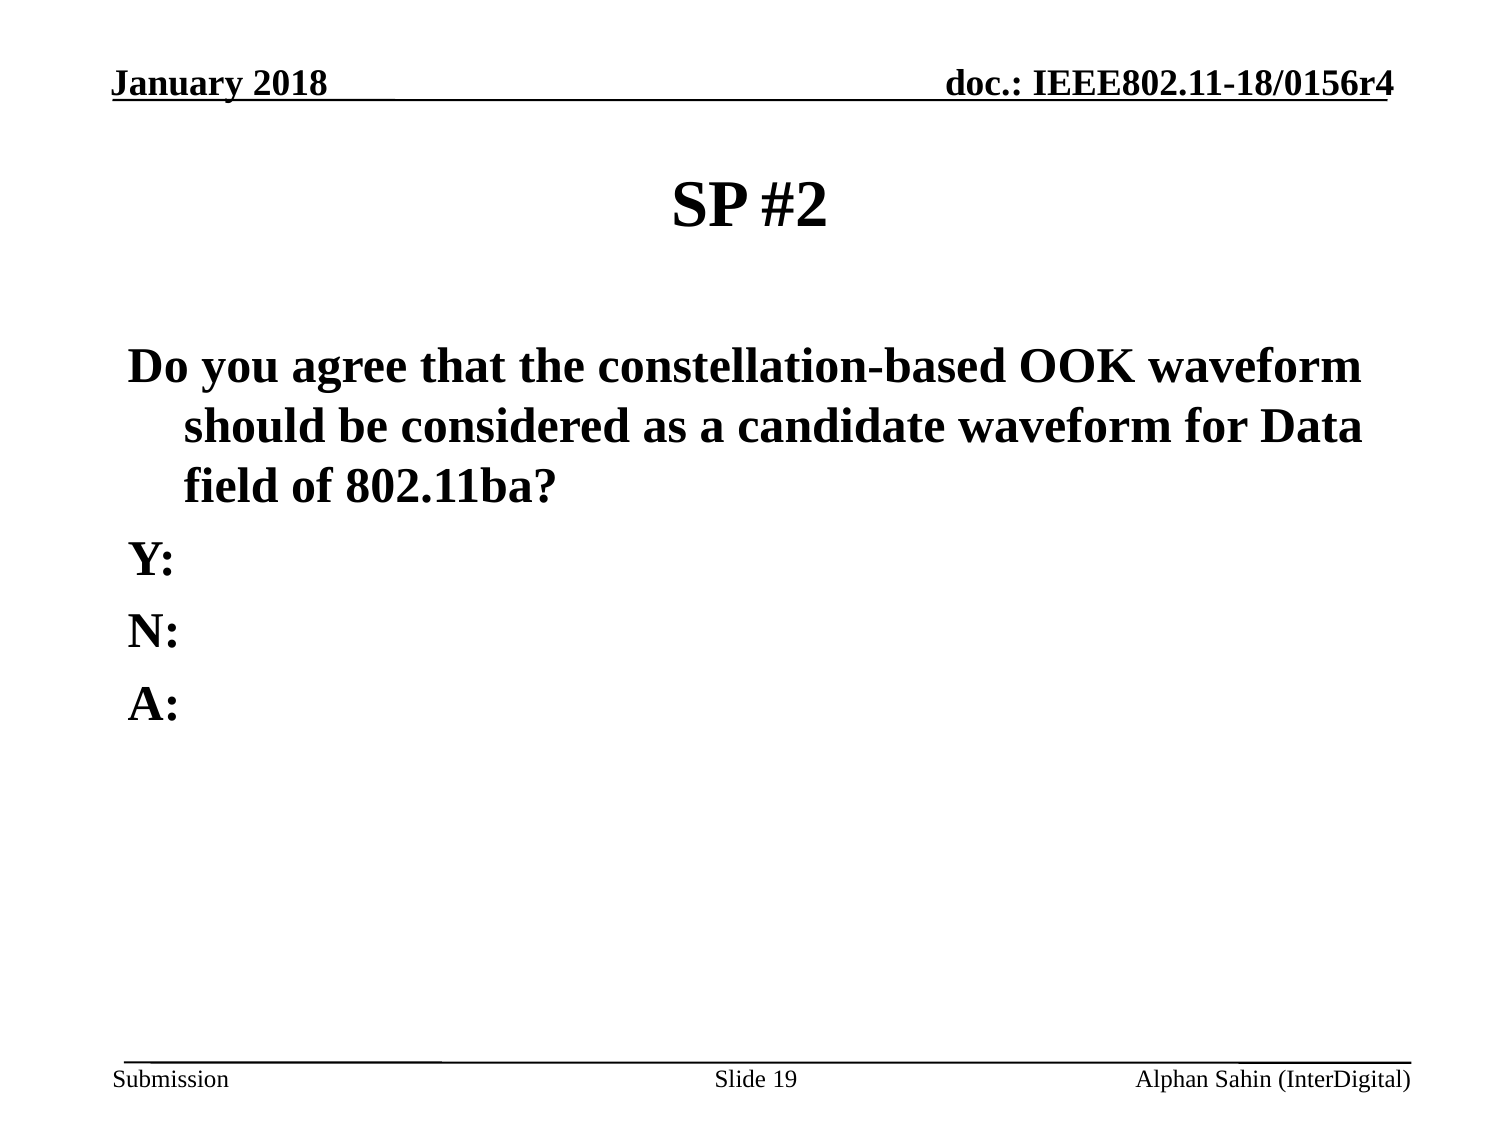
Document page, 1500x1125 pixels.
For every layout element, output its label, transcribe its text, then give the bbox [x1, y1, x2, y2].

title SP #2 [112, 112, 1388, 288]
slide_number Slide 19 [712, 1061, 800, 1123]
list Do you agree that the constellation-based OOK waveform should be considered as a candidate waveform for Data field of 802.11ba? Y: N: A: [112, 324, 1388, 1000]
